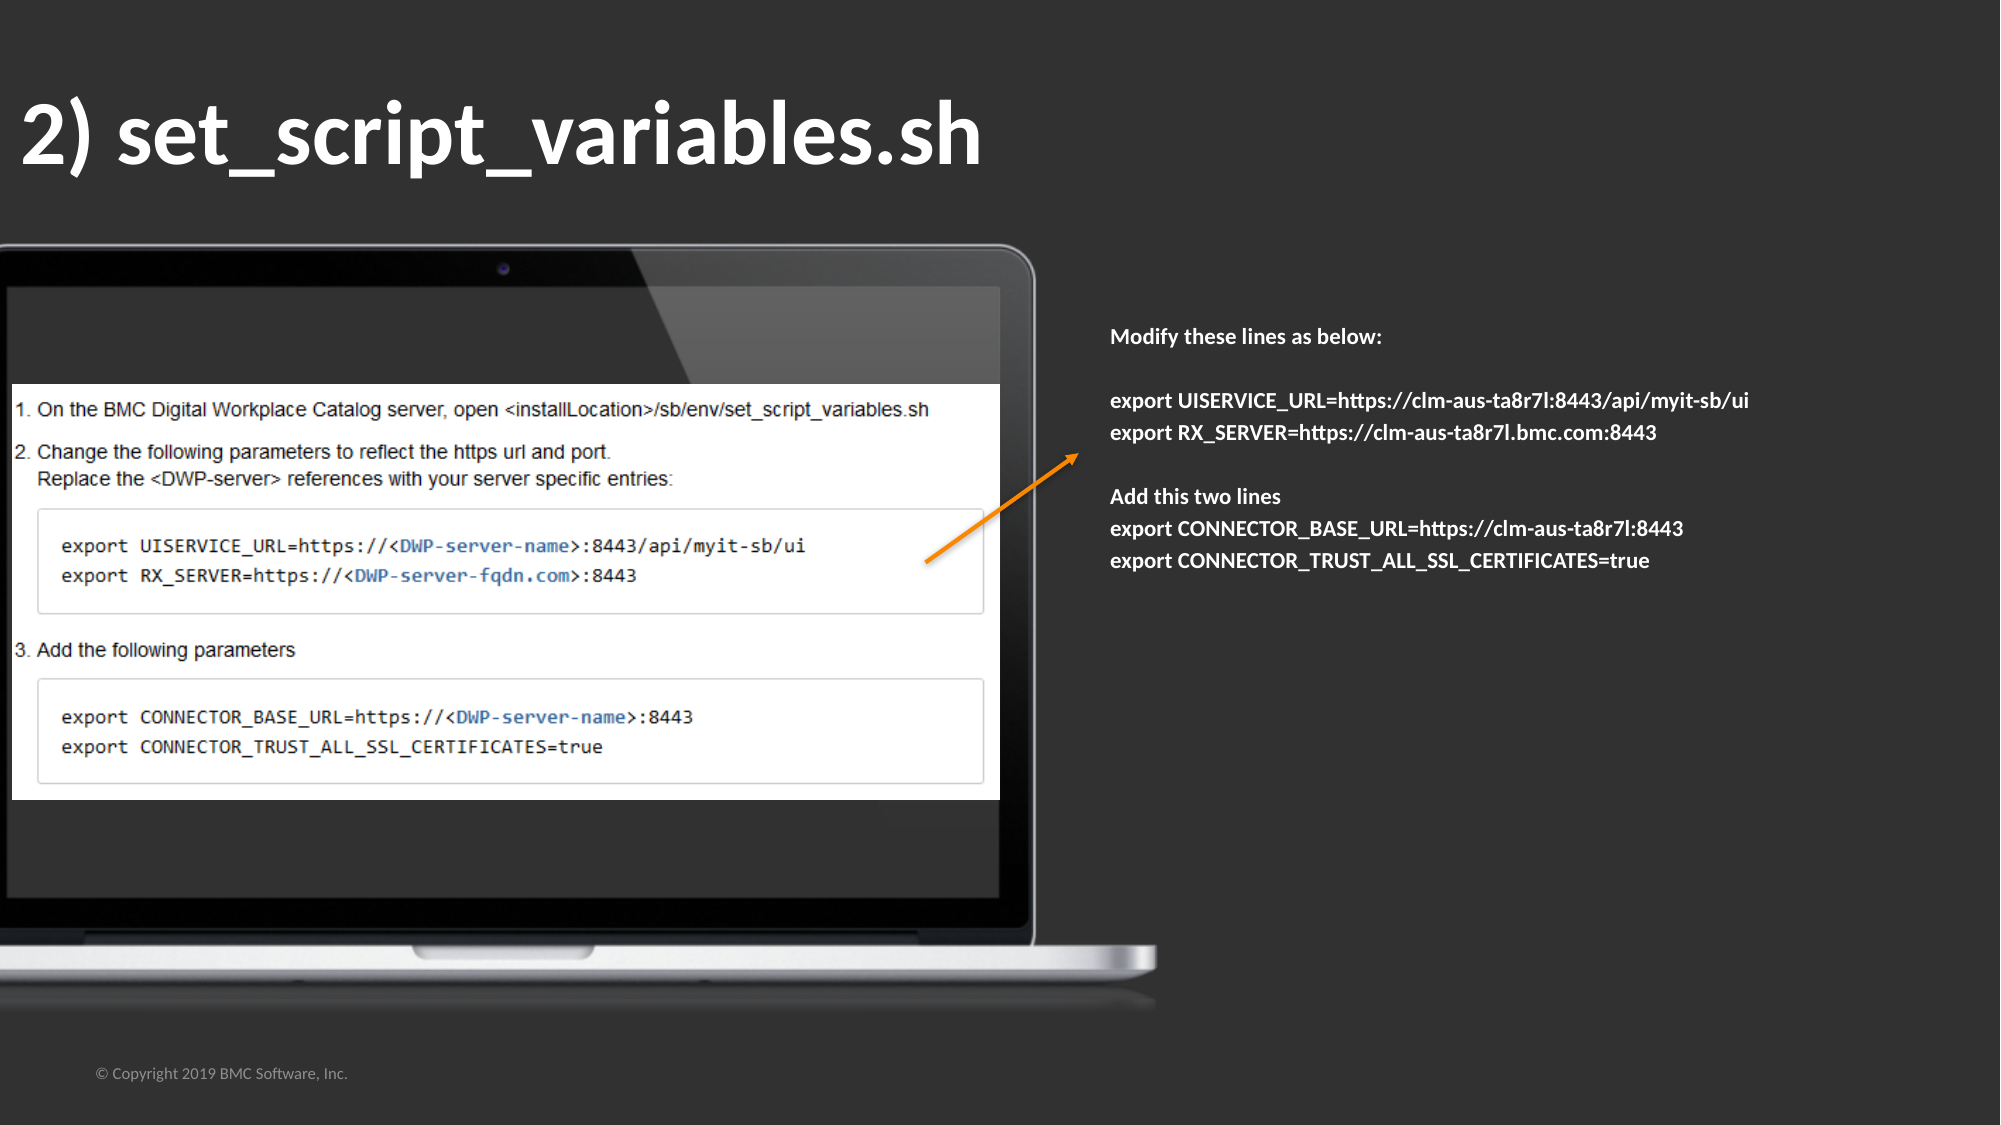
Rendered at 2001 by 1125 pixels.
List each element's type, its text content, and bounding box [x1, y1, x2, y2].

text_box Modify these lines as below: export UISERVICE_URL=https://clm-aus-ta8r7l:8443/api/myit-sb/ui export RX_SERVER=https://clm-aus-ta8r7l.bmc.com:8443 Add this two lines export CONNECTOR_BASE_URL=https://clm-aus-ta8r7l:8443 export CONNECTOR_TRUST_ALL_SSL_CERTIFICATES=true [1110, 313, 1955, 844]
title 2) set_script_variables.sh [0, 19, 1725, 237]
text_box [925, 452, 1079, 563]
list [1078, 297, 1967, 828]
picture [0, 237, 1167, 1024]
footer © Copyright 2019 BMC Software, Inc. [79, 1042, 1927, 1103]
